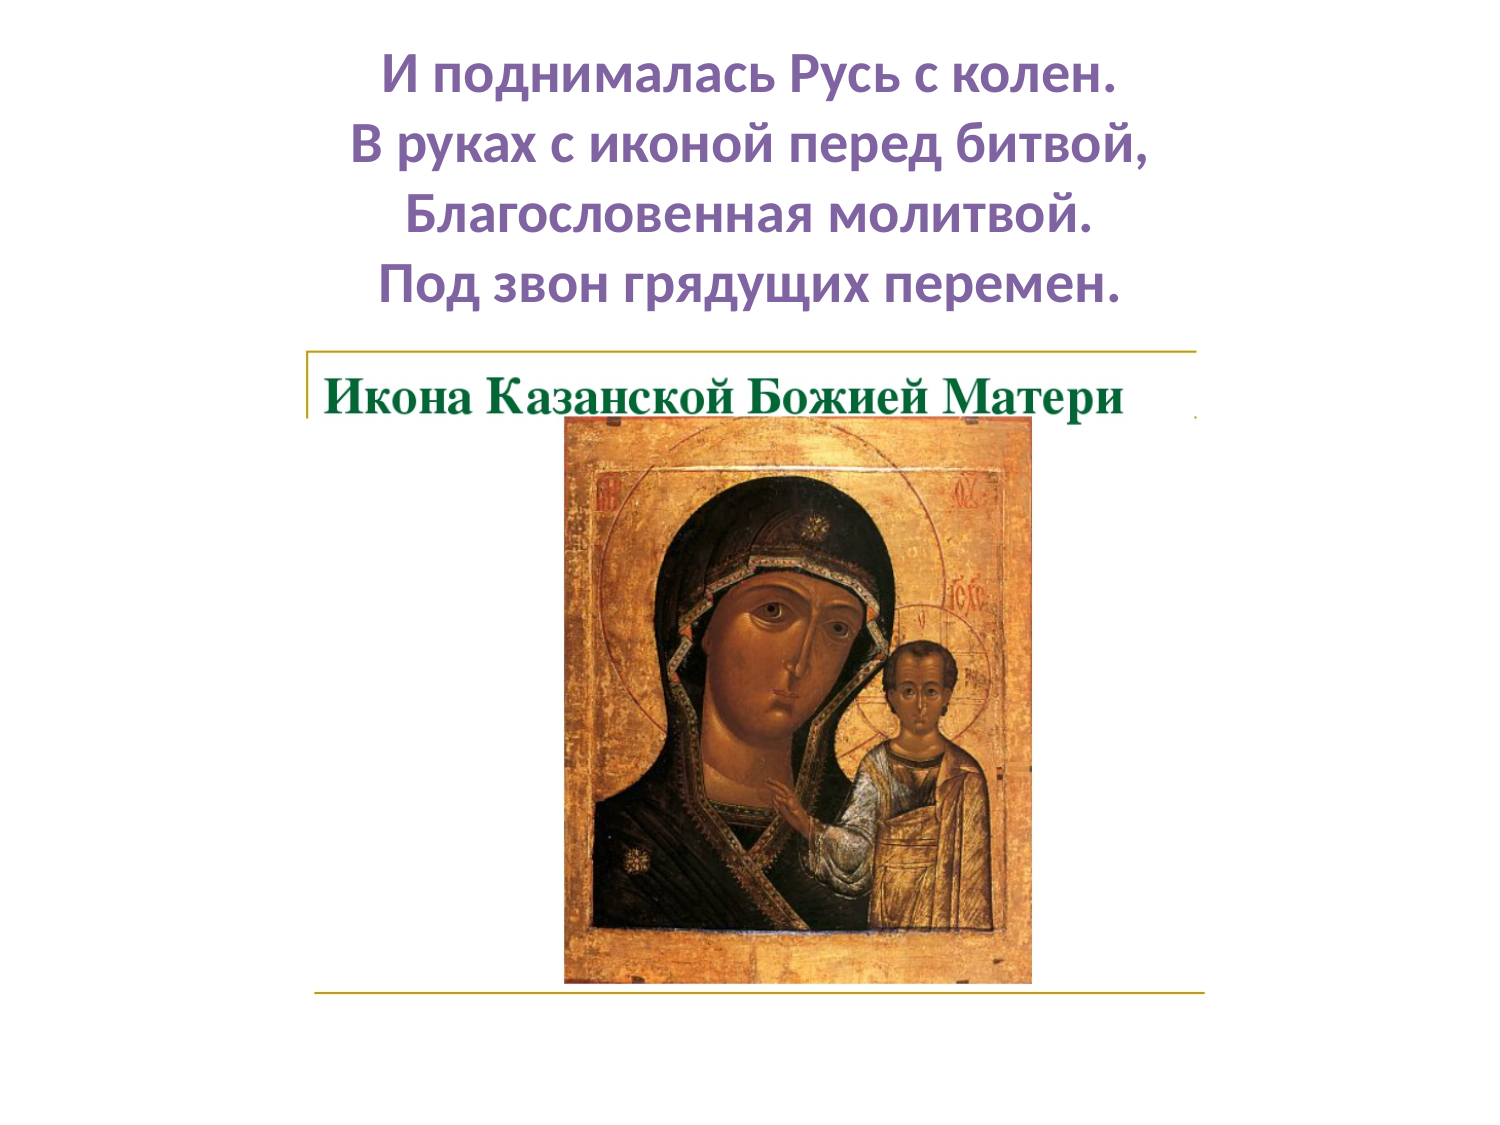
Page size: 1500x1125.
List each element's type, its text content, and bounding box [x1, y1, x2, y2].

picture [265, 326, 1253, 1067]
title И поднималась Русь с колен. В руках с иконой перед битвой, Благословенная молитвой. Под звон грядущих перемен. [75, 45, 1425, 233]
